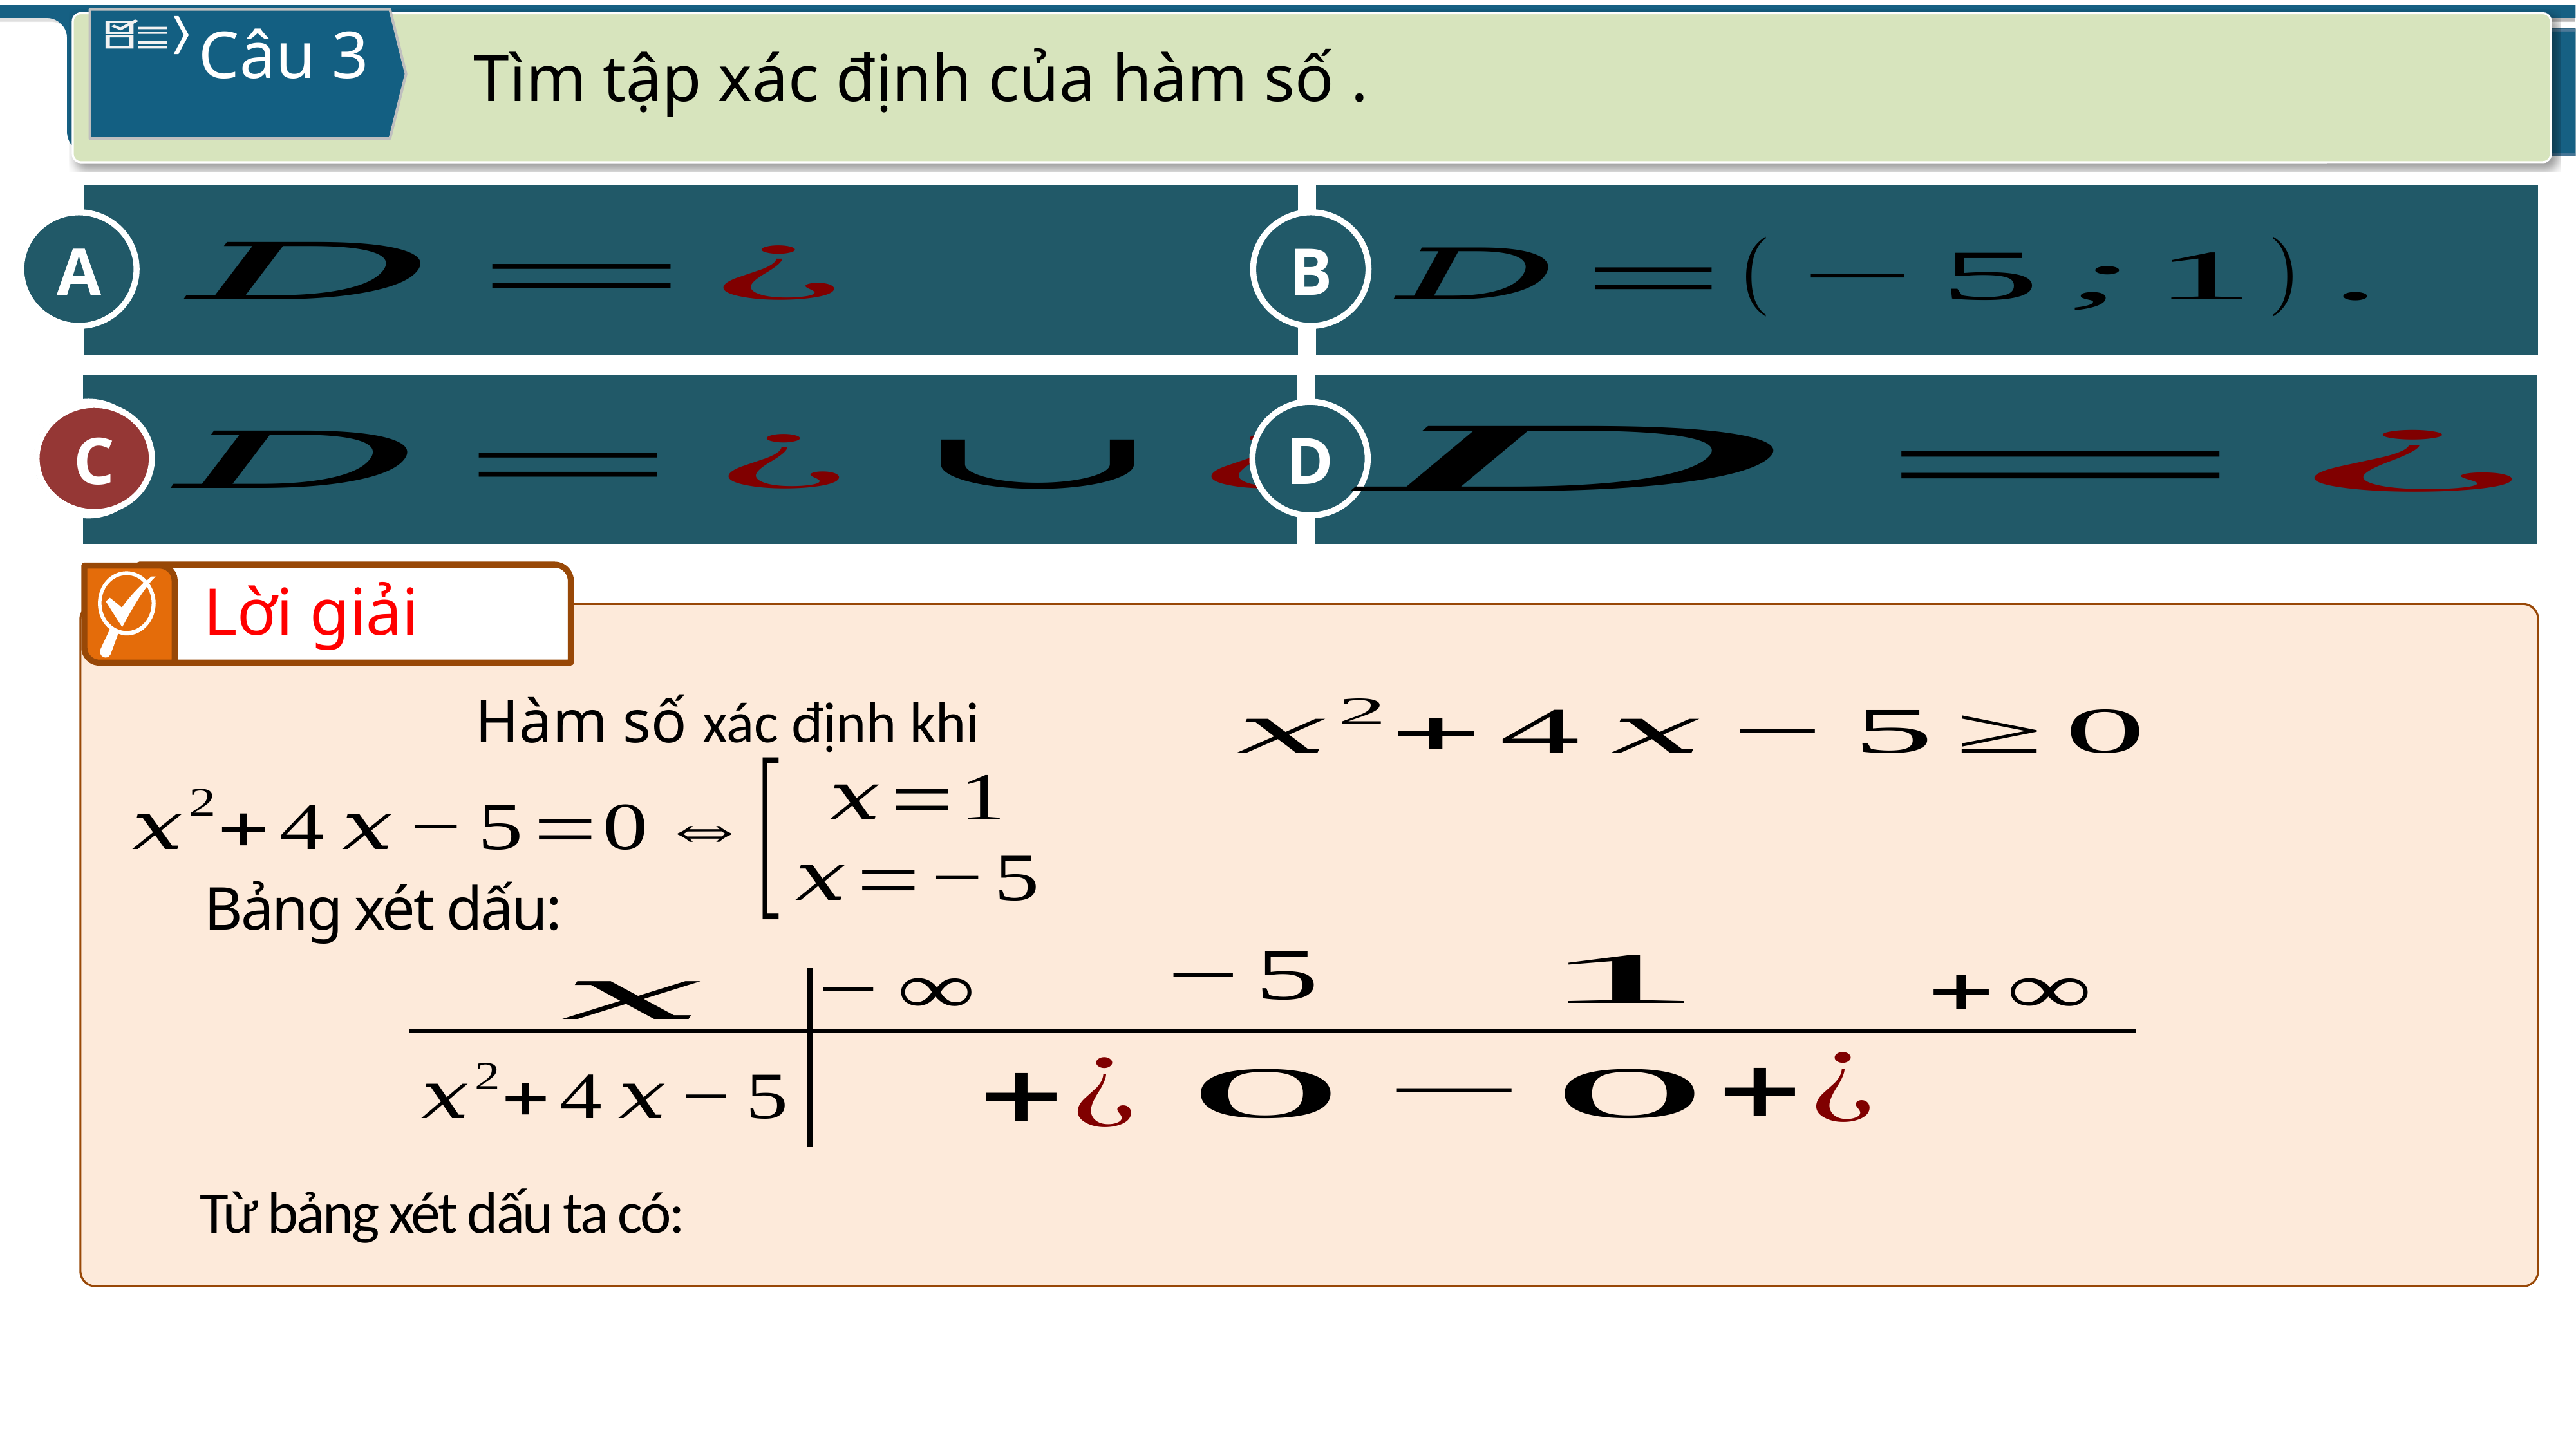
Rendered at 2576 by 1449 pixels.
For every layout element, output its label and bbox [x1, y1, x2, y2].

text_box [72, 9, 2576, 163]
text_box [21, 184, 2539, 356]
text_box [30, 373, 2550, 545]
text_box [80, 564, 2539, 1287]
